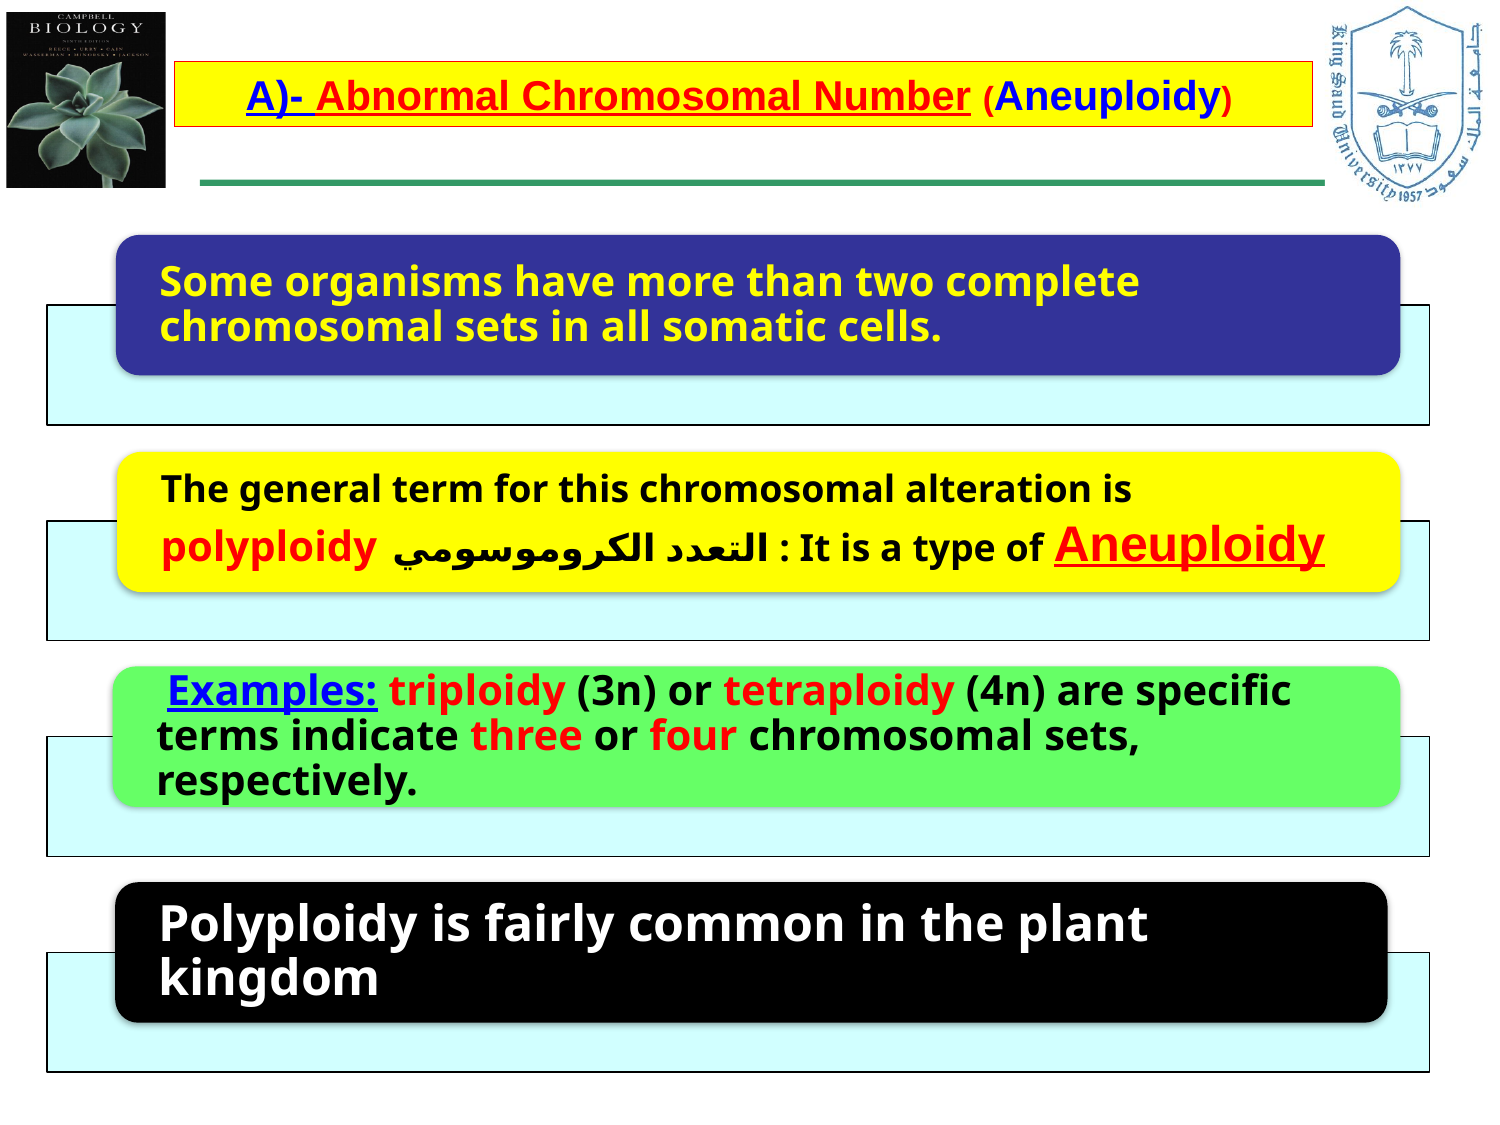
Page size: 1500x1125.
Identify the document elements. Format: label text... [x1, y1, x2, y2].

text_box [46, 304, 1430, 426]
text_box [46, 952, 1430, 1073]
text_box [46, 520, 1430, 641]
text_box Polyploidy is fairly common in the plant kingdom [115, 882, 1388, 1023]
text_box The general term for this chromosomal alteration is polyploidy التعدد الكروموسومي : It is a type of Aneuploidy [117, 451, 1401, 593]
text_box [5, 0, 1488, 209]
text_box Examples: triploidy (3n) or tetraploidy (4n) are specific terms indicate three or four chromosomal sets, respectively. [112, 666, 1401, 807]
text_box Some organisms have more than two complete chromosomal sets in all somatic cells. [115, 234, 1401, 376]
text_box [46, 736, 1430, 857]
